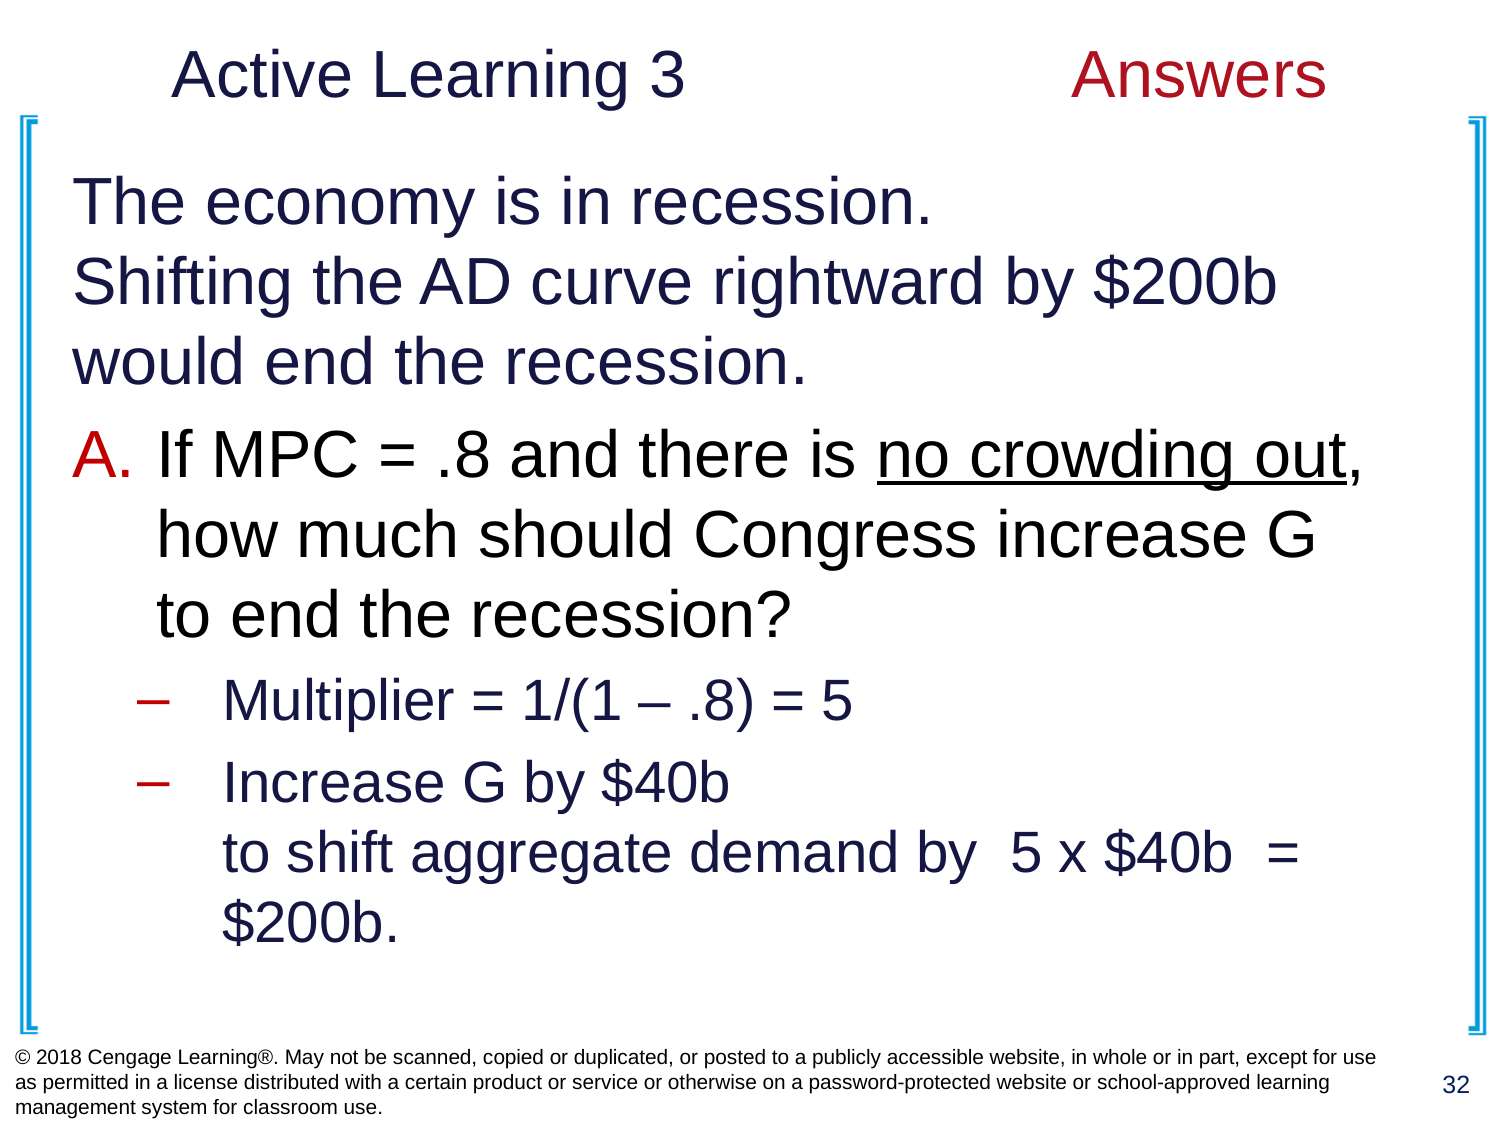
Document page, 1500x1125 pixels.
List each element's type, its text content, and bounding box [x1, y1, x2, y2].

list The economy is in recession. Shifting the AD curve rightward by $200b would end the recession. If MPC = .8 and there is no crowding out, how much should Congress increase G to end the recession? Multiplier = 1/(1 – .8) = 5 Increase G by $40b to shift aggregate demand by 5 x $40b = $200b. [56, 149, 1455, 1058]
picture [1463, 113, 1493, 1037]
slide_number 32 [1412, 1060, 1500, 1125]
footer © 2018 Cengage Learning®. May not be scanned, copied or duplicated, or posted to a publicly accessible website, in whole or in part, except for use as permitted in a license distributed with a certain product or service or otherwise on a password-protected website or school-approved learning management system for classroom use. [0, 1037, 1412, 1125]
picture [13, 113, 43, 1037]
title Active Learning 3 Answers [24, 16, 1475, 125]
